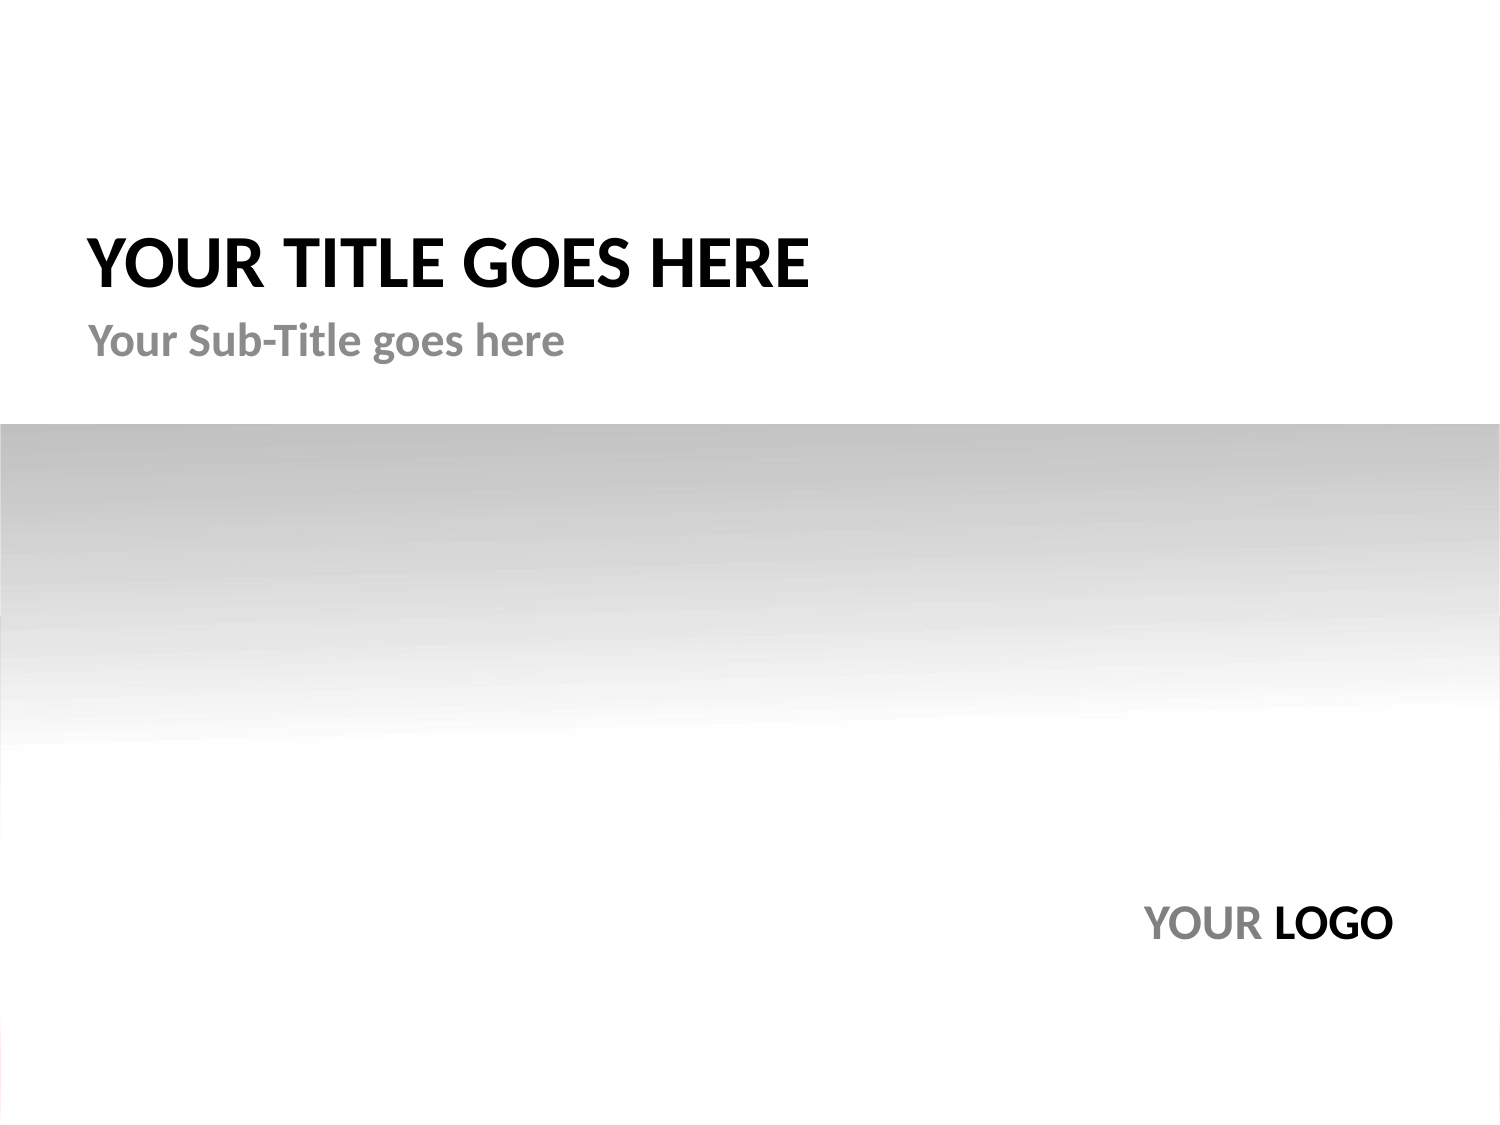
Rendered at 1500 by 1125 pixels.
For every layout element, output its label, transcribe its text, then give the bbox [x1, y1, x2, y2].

picture [0, 0, 1500, 1125]
title YOUR TITLE GOES HERE [72, 205, 1373, 312]
subtitle Your Sub-Title goes here [73, 301, 1124, 589]
text_box YOUR LOGO [58, 882, 1409, 965]
